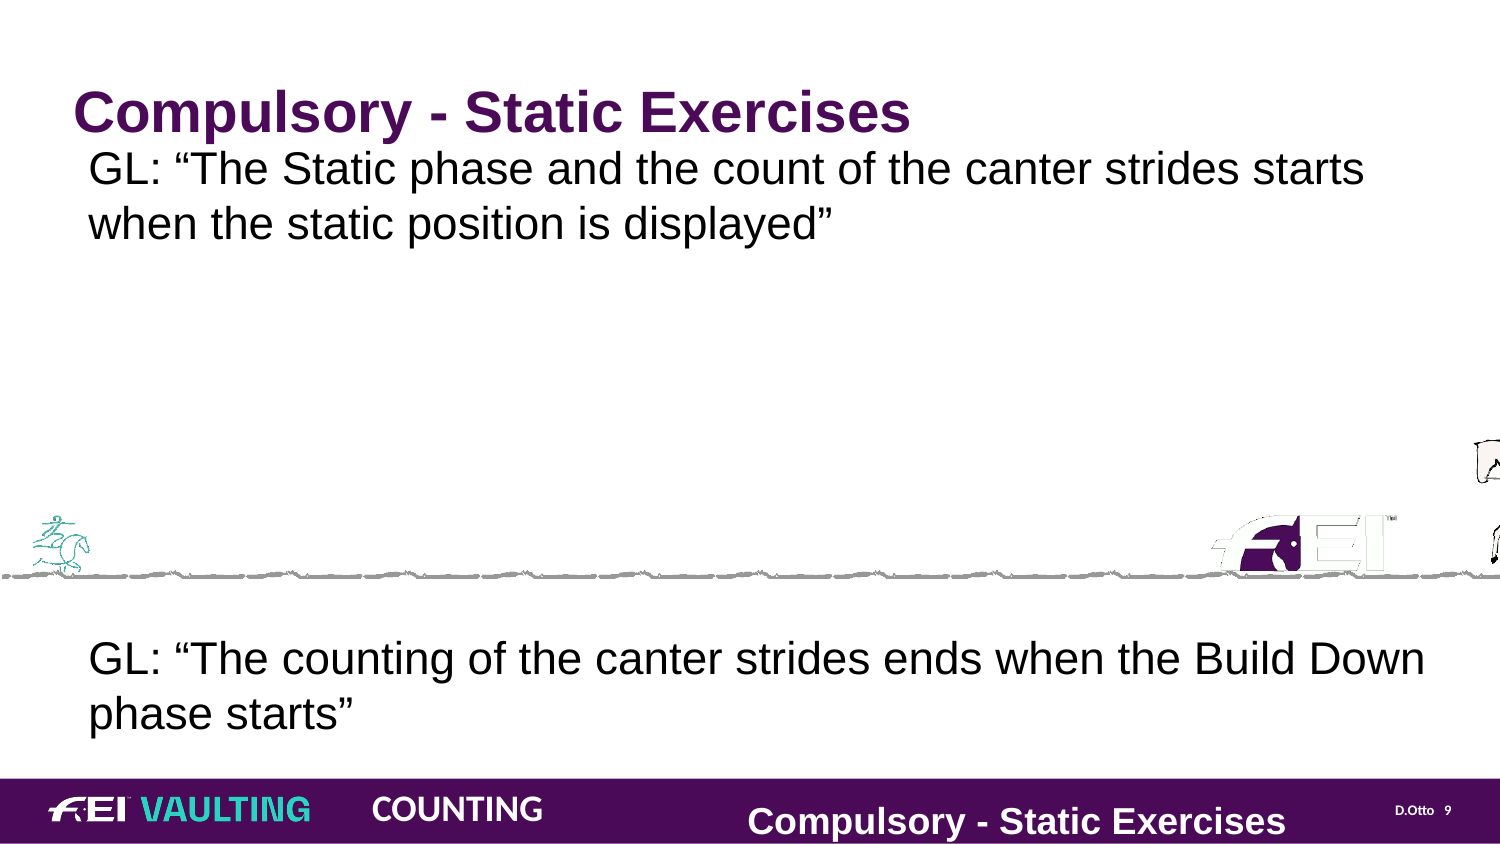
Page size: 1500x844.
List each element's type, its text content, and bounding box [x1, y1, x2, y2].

list GL: “The Static phase and the count of the canter strides starts when the static position is displayed” [73, 115, 1449, 272]
list GL: “The counting of the canter strides ends when the Build Down phase starts” [73, 596, 1449, 771]
title Compulsory - Static Exercises [73, 52, 1449, 115]
picture [0, 334, 1500, 579]
picture [32, 781, 325, 837]
title Compulsory - Static Exercises [646, 779, 1388, 844]
